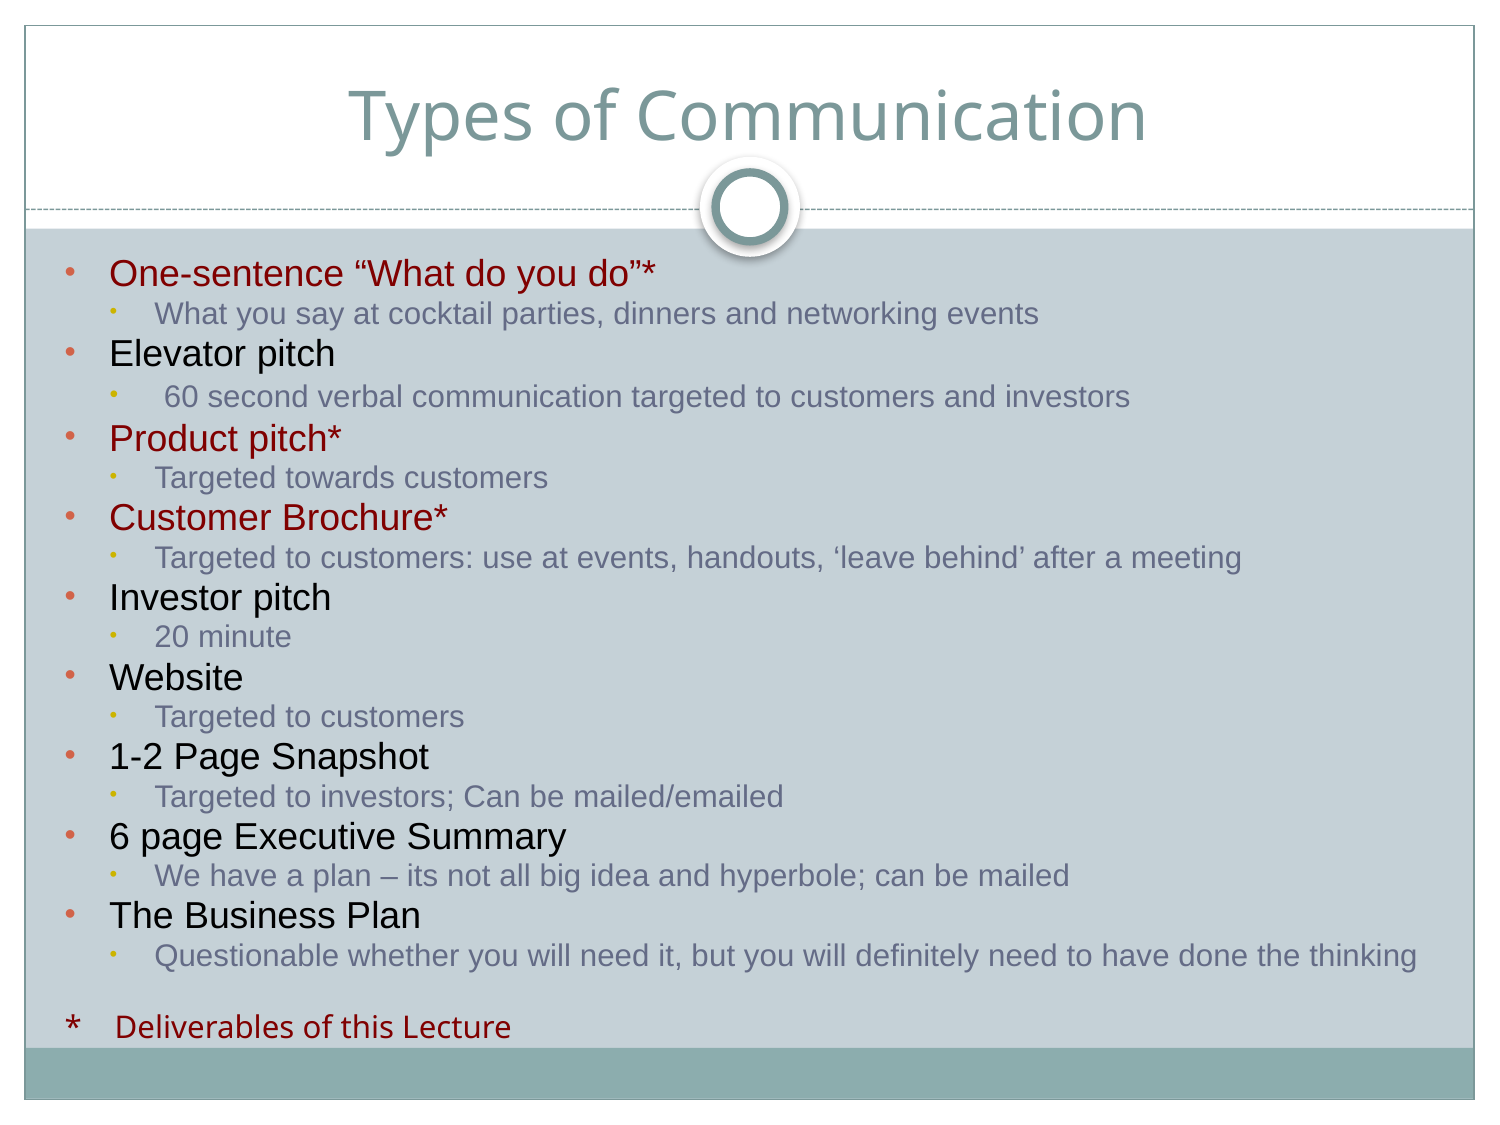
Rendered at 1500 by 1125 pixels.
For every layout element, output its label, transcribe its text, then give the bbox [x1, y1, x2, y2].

title Types of Communication [49, 37, 1450, 162]
list One-sentence “What do you do”* What you say at cocktail parties, dinners and networking events Elevator pitch 60 second verbal communication targeted to customers and investors Product pitch* Targeted towards customers Customer Brochure* Targeted to customers: use at events, handouts, ‘leave behind’ after a meeting Investor pitch 20 minute Website Targeted to customers 1-2 Page Snapshot Targeted to investors; Can be mailed/emailed 6 page Executive Summary We have a plan – its not all big idea and hyperbole; can be mailed The Business Plan Questionable whether you will need it, but you will definitely need to have done the thinking * Deliverables of this Lecture [49, 250, 1463, 1001]
